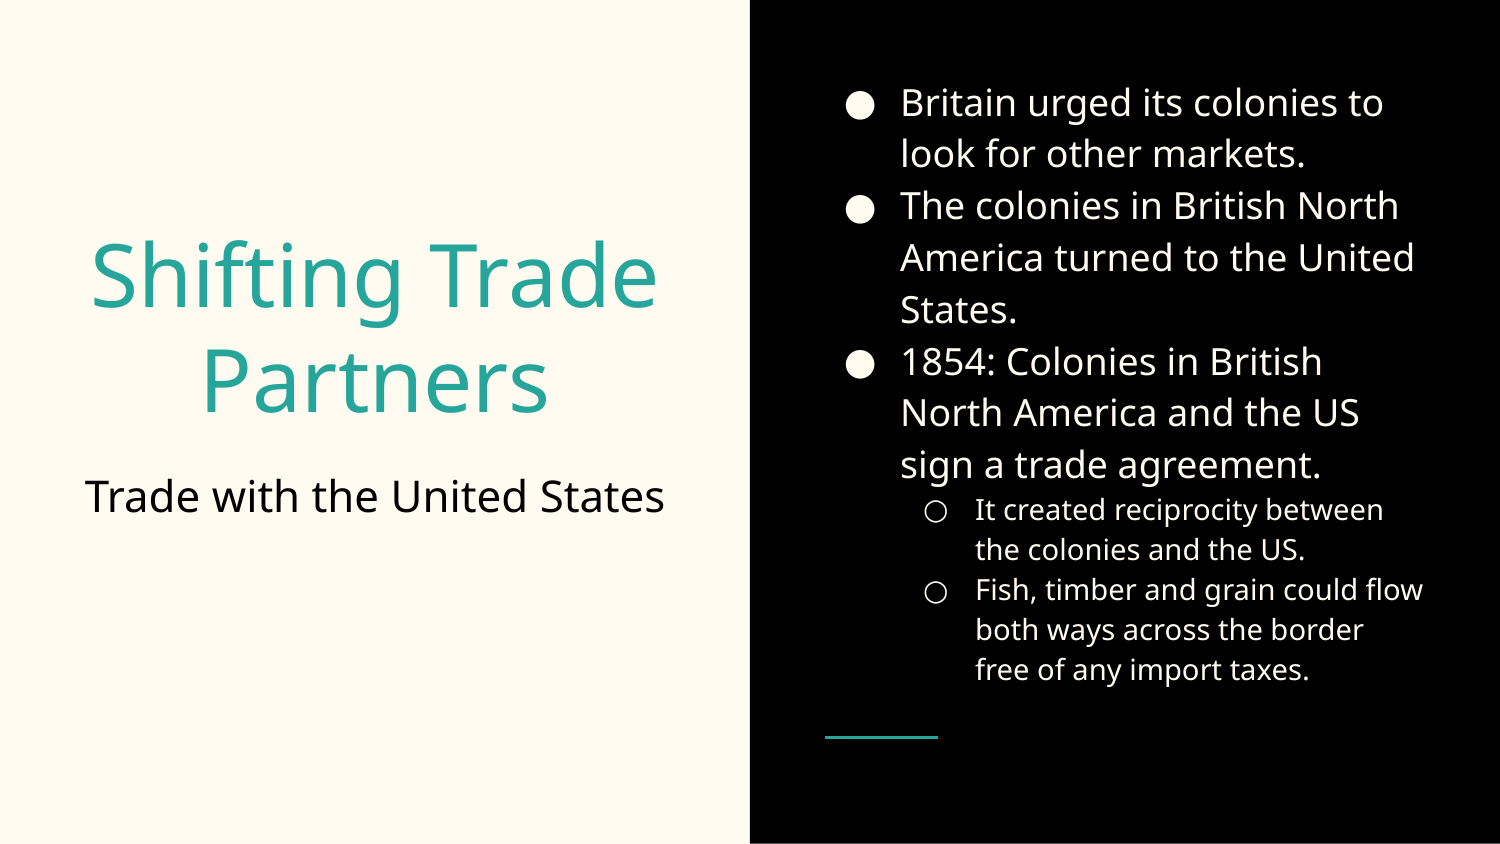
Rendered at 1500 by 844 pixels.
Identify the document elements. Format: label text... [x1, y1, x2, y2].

subtitle Trade with the United States [43, 454, 708, 675]
title Shifting Trade Partners [43, 226, 708, 446]
list Britain urged its colonies to look for other markets. The colonies in British North America turned to the United States. 1854: Colonies in British North America and the US sign a trade agreement. It created reciprocity between the colonies and the US. Fish, timber and grain could flow both ways across the border free of any import taxes. [810, 118, 1440, 725]
